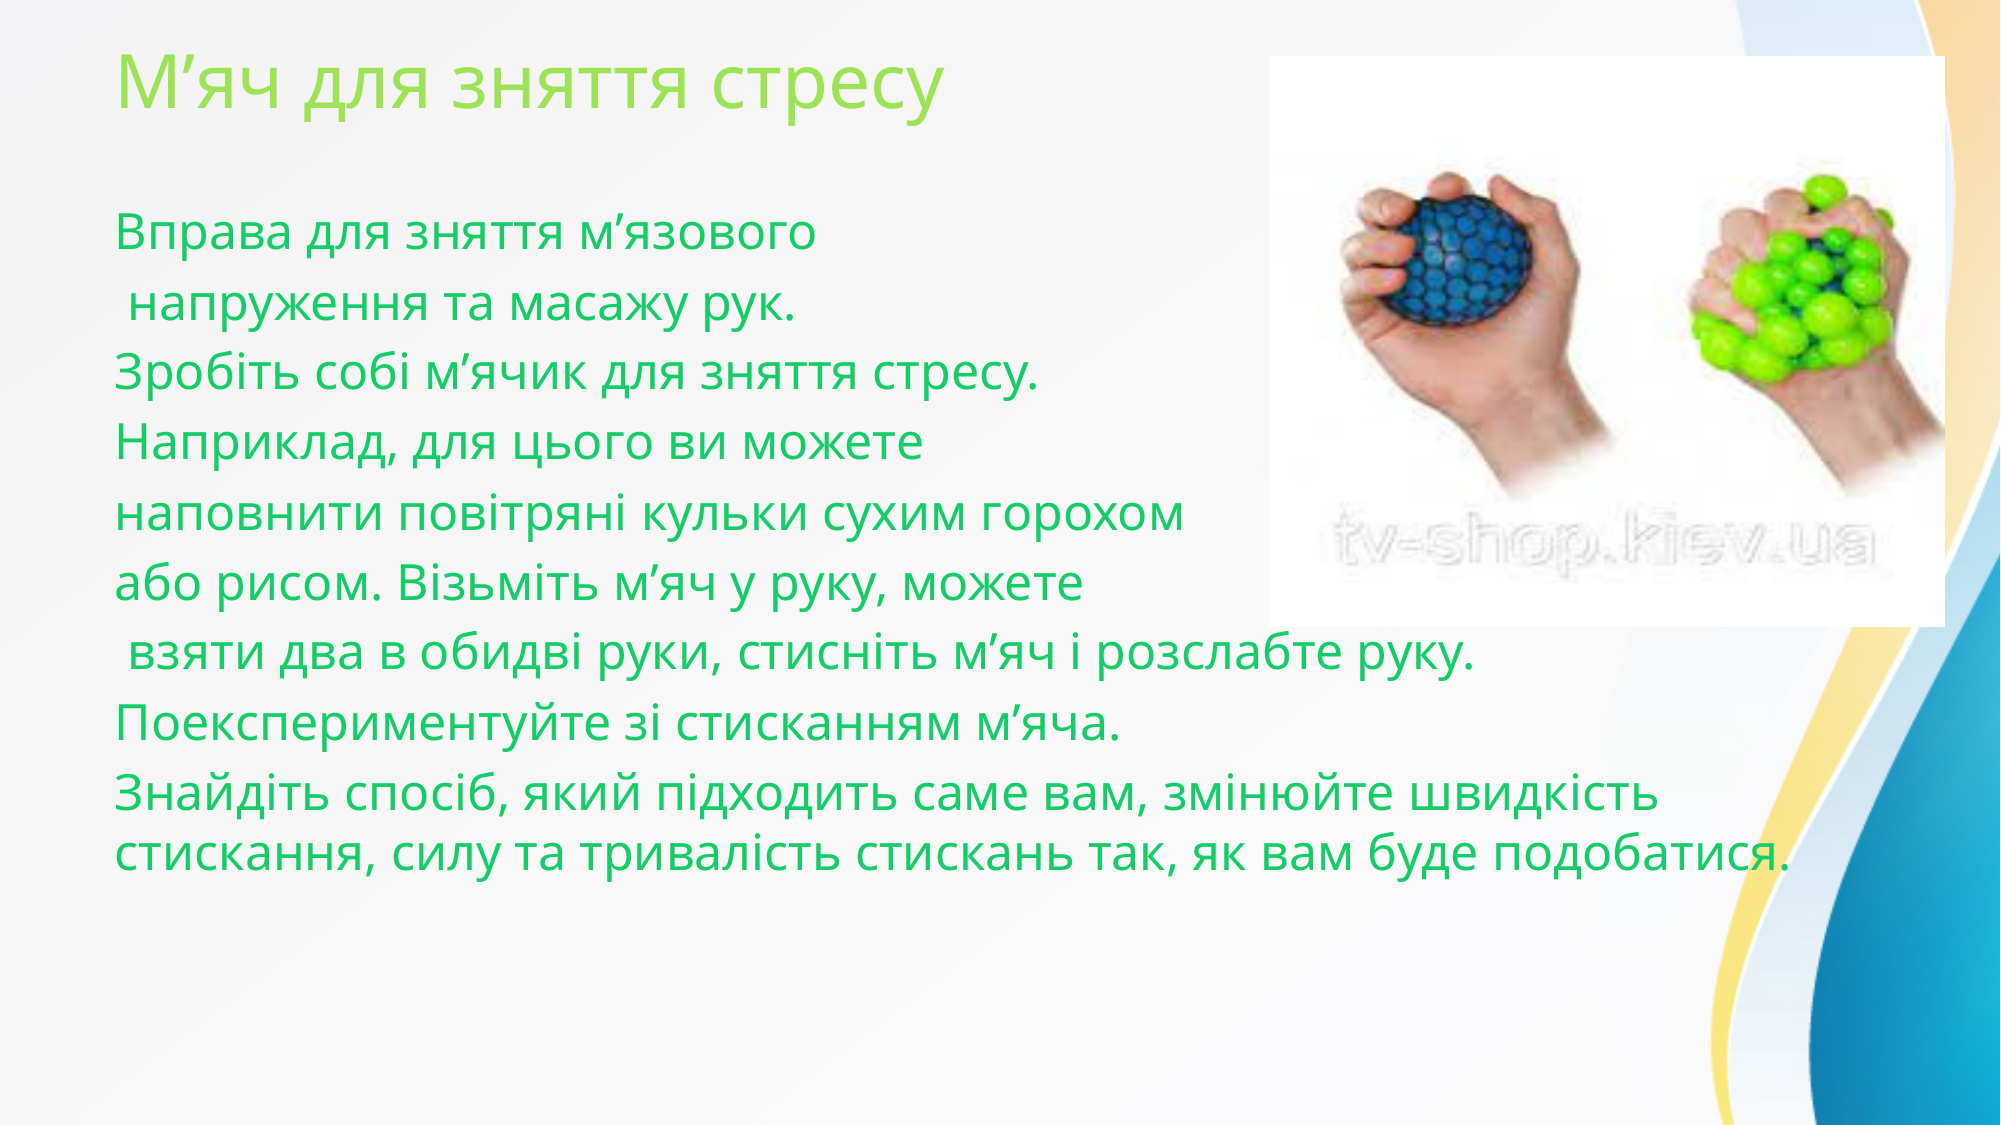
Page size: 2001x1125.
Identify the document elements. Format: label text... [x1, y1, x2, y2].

picture [0, 0, 2001, 1125]
list Вправа для зняття м’язового напруження та масажу рук. Зробіть собі м’ячик для зняття стресу. Наприклад, для цього ви можете наповнити повітряні кульки сухим горохом або рисом. Візьміть м’яч у руку, можете взяти два в обидві руки, стисніть м’яч і розслабте руку. Поекспериментуйте зі стисканням м’яча. Знайдіть спосіб, який підходить саме вам, змінюйте швидкість стискання, силу та тривалість стискань так, як вам буде подобатися. [99, 192, 1901, 1006]
title М’яч для зняття стресу [99, 30, 1901, 127]
